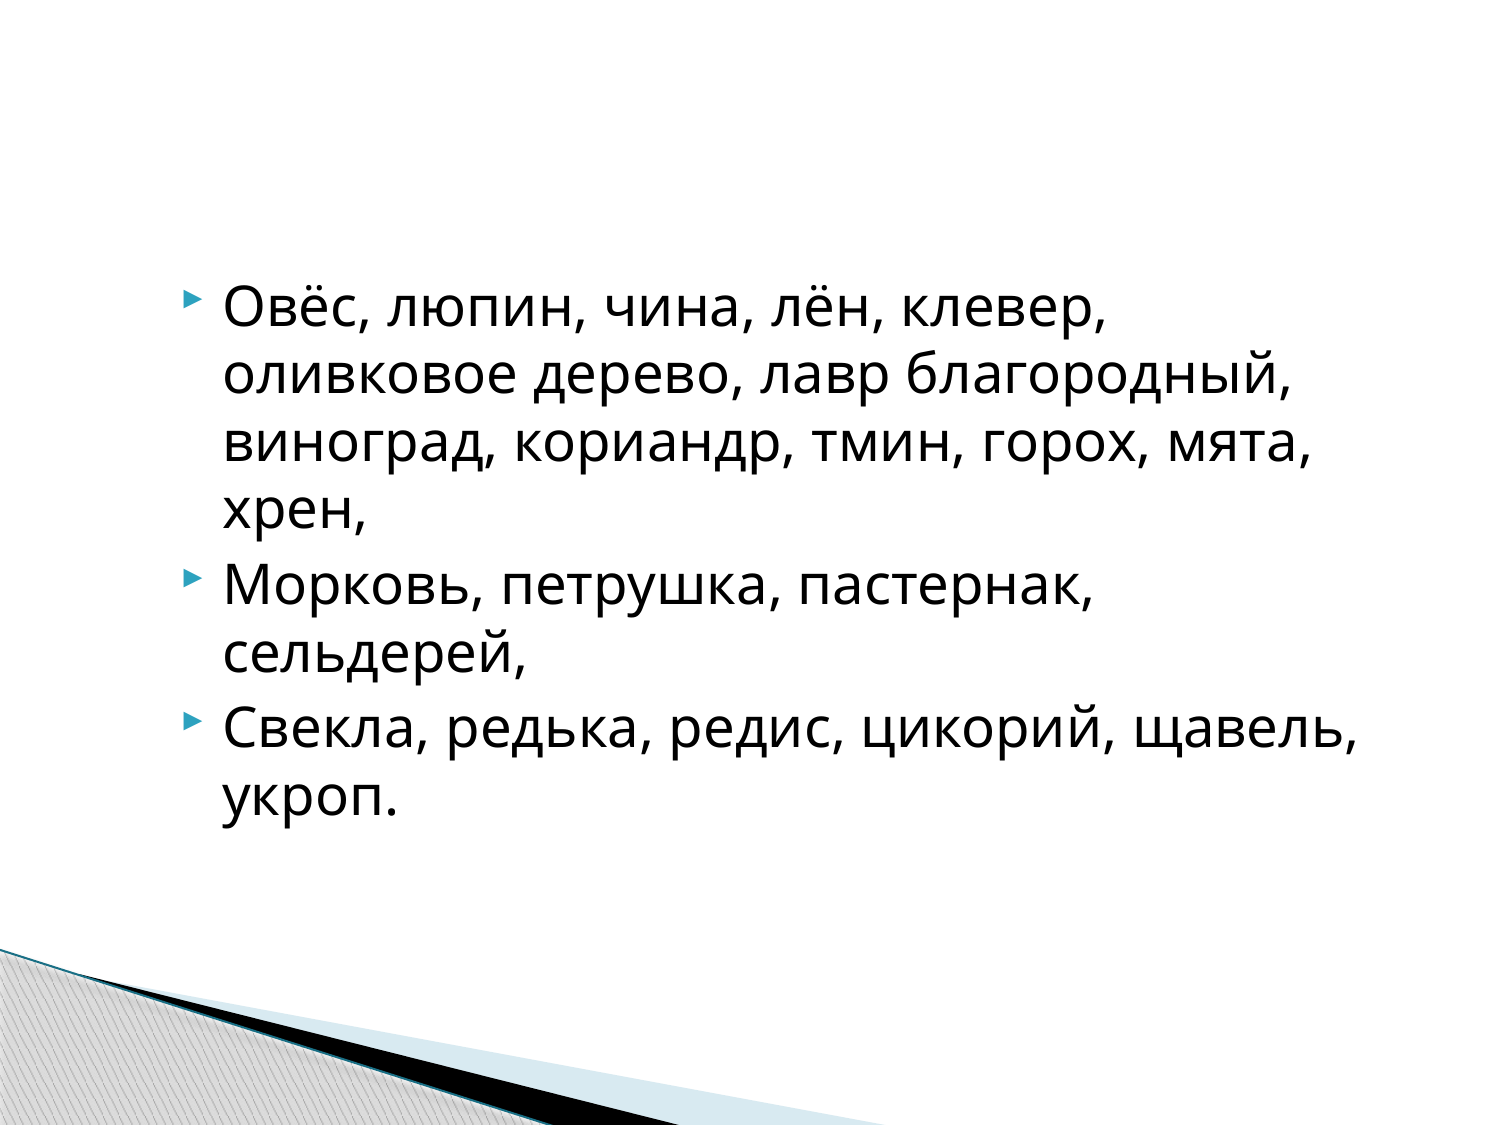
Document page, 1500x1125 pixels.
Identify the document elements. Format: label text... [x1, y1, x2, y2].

list Овёс, люпин, чина, лён, клевер, оливковое дерево, лавр благородный, виноград, кориандр, тмин, горох, мята, хрен, Морковь, петрушка, пастернак, сельдерей, Свекла, редька, редис, цикорий, щавель, укроп. [147, 262, 1425, 1005]
